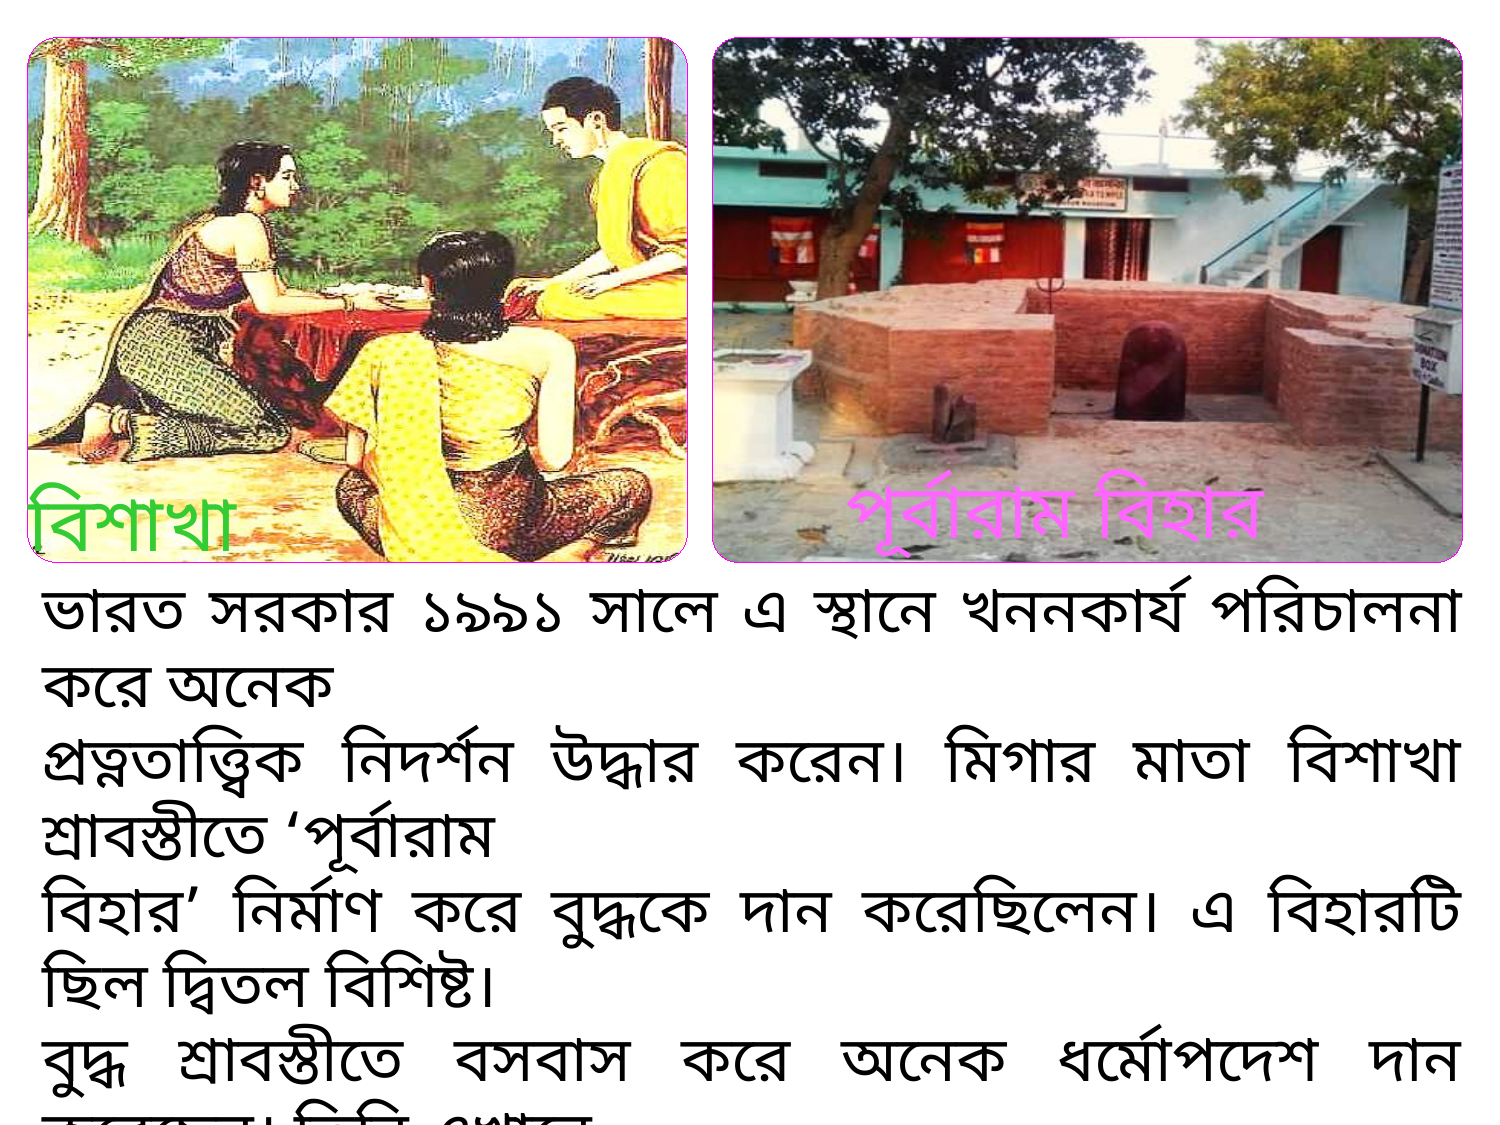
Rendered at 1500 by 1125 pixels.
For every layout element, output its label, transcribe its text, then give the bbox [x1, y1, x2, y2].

picture [712, 37, 1463, 563]
picture [27, 37, 688, 563]
text_box বিশাখা [13, 468, 252, 574]
text_box ভারত সরকার ১৯৯১ সালে এ স্থানে খননকার্য পরিচালনা করে অনেক প্রত্নতাত্ত্বিক নিদর্শন উদ্ধার করেন। মিগার মাতা বিশাখা শ্রাবস্তীতে ‘পূর্বারাম বিহার’ নির্মাণ করে বুদ্ধকে দান করেছিলেন। এ বিহারটি ছিল দ্বিতল বিশিষ্ট। বুদ্ধ শ্রাবস্তীতে বসবাস করে অনেক ধর্মোপদেশ দান করেছেন। তিনি এখানে অনেক গুরুত্বপূর্ণ সূত্র দেশনা করেছেন যা ত্রিপিটকে পাওয়া যায়। শ্রাবস্তীতে বুদ্ধের সবচেয়ে বেশি অনুসারী ছিলেন। শ্রাবস্তীতে বুদ্ধের জীবন ও কর্মের অনেক স্মৃতি বিজরিত আছে। তাই এ স্থান বৌদ্ধদের কাছে অতি পবিত্র তীর্থ। [27, 562, 1477, 1125]
